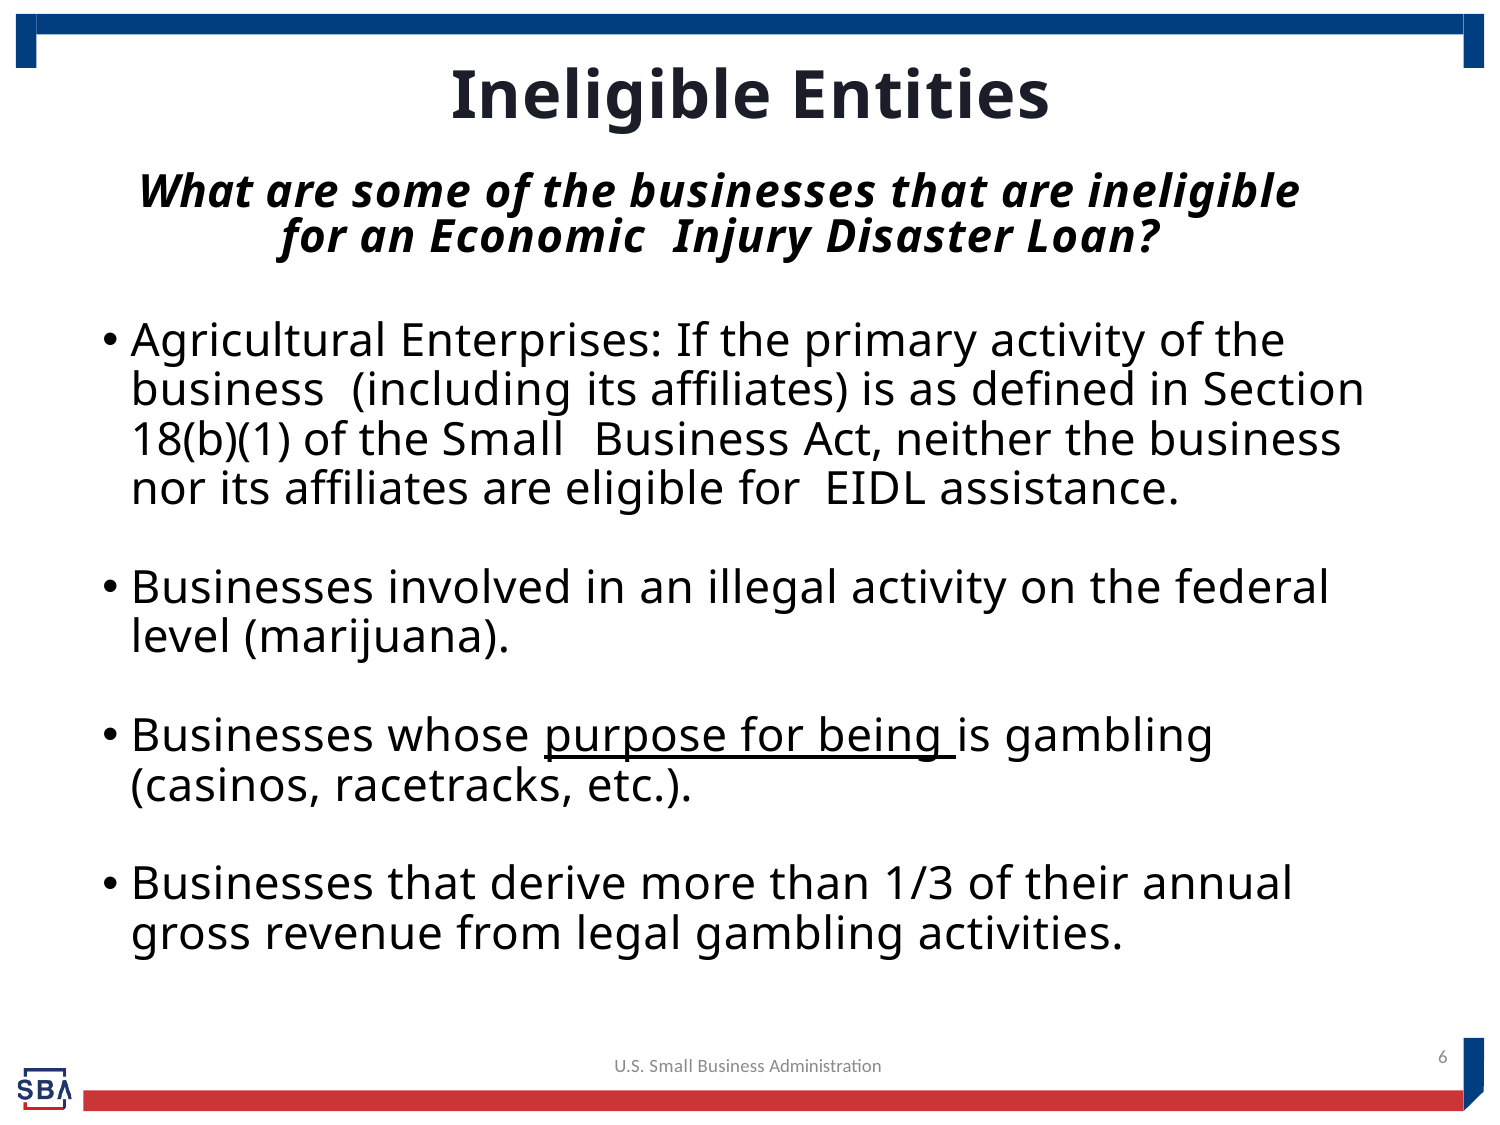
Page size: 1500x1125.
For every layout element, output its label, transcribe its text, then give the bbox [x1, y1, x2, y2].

title Ineligible Entities [24, 50, 1475, 241]
text_box 6 [1436, 1043, 1450, 1068]
text_box What are some of the businesses that are ineligible for an Economic Injury Disaster Loan? Agricultural Enterprises: If the primary activity of the business (including its affiliates) is as defined in Section 18(b)(1) of the Small Business Act, neither the business nor its affiliates are eligible for EIDL assistance. Businesses involved in an illegal activity on the federal level (marijuana). Businesses whose purpose for being is gambling (casinos, racetracks, etc.). Businesses that derive more than 1/3 of their annual gross revenue from legal gambling activities. [100, 163, 1407, 960]
picture [17, 1068, 72, 1110]
footer U.S. Small Business Administration [507, 1051, 987, 1125]
